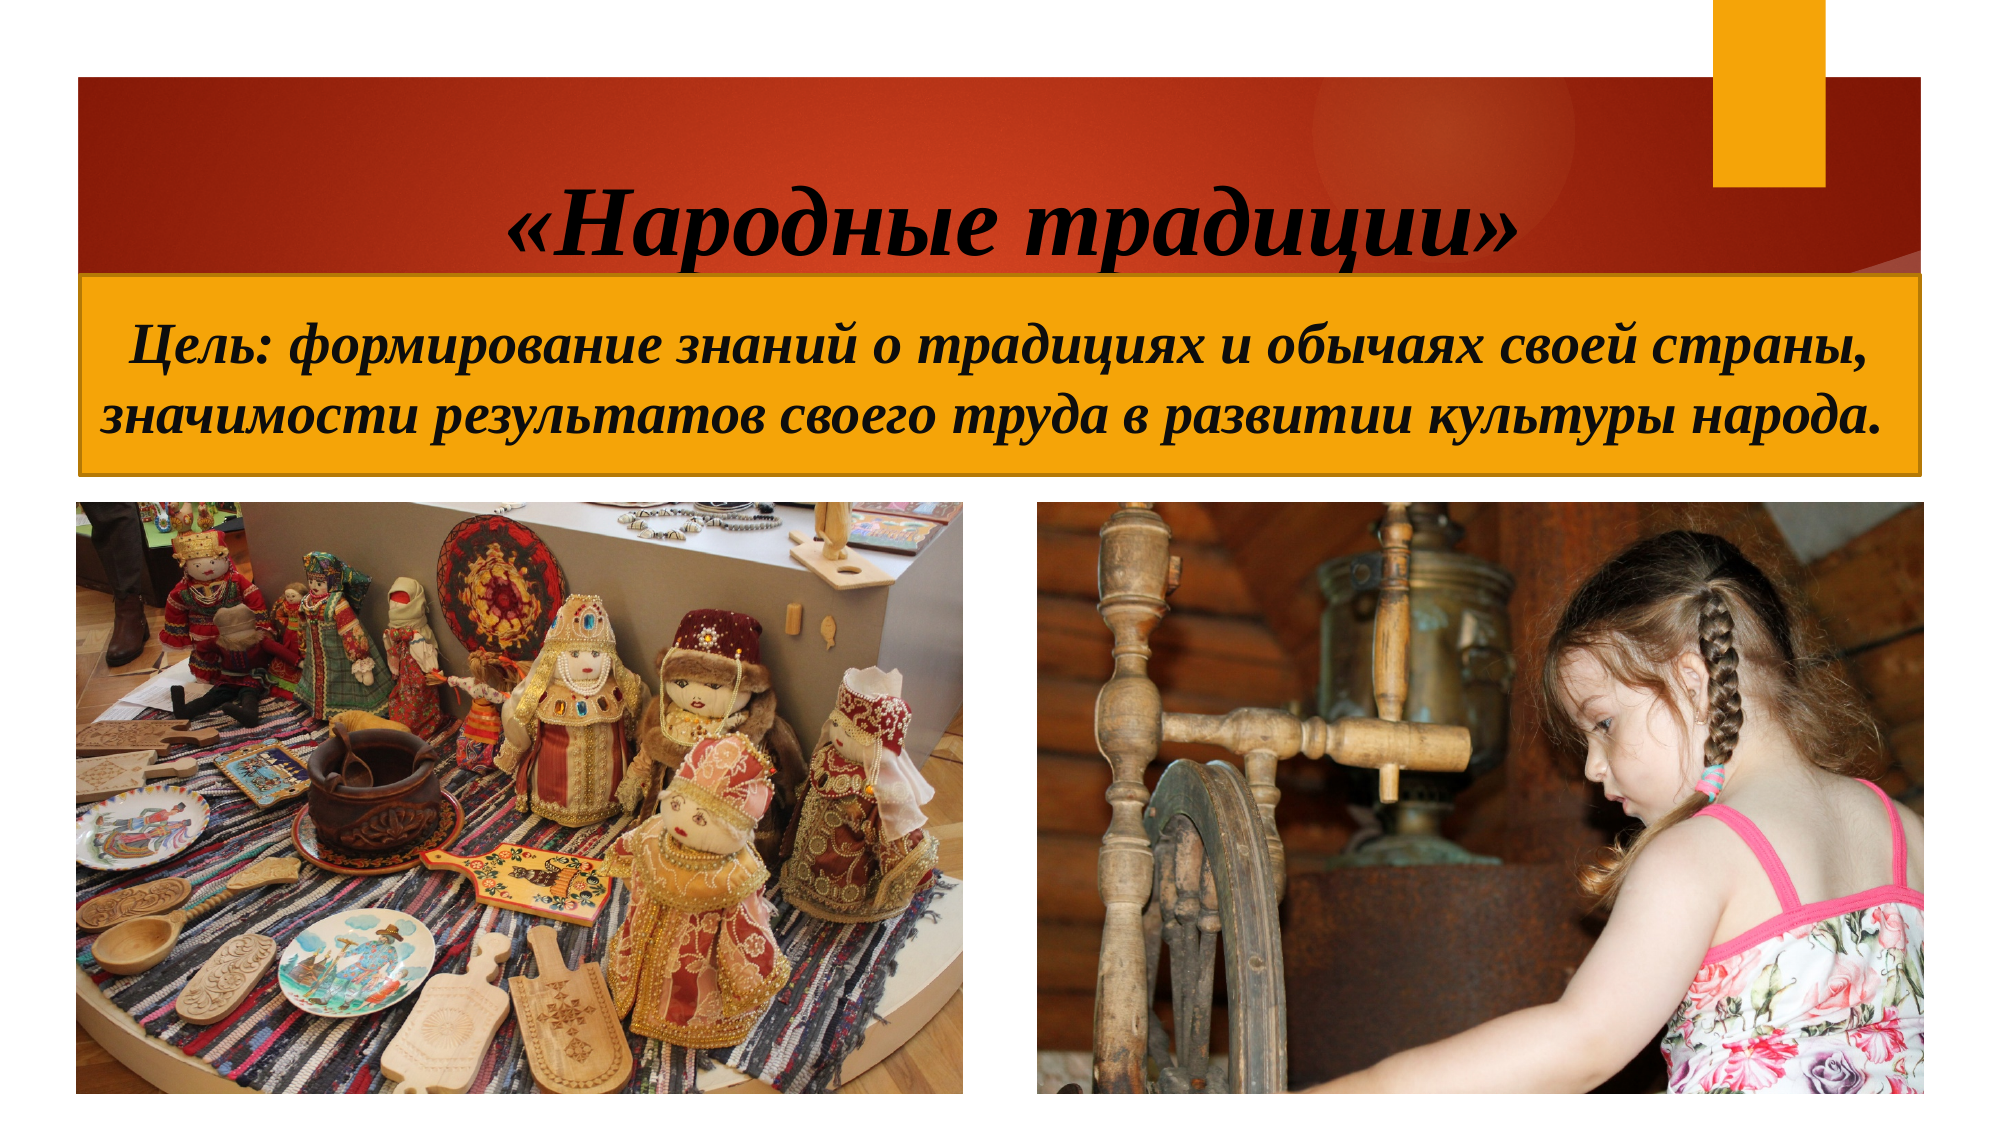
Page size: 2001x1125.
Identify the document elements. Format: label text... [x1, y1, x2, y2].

text_box Цель: формирование знаний о традициях и обычаях своей страны, значимости результатов своего труда в развитии культуры народа. [78, 273, 1922, 477]
title «Народные традиции» [189, 155, 1627, 273]
picture [1037, 502, 1925, 1094]
picture [75, 502, 963, 1094]
